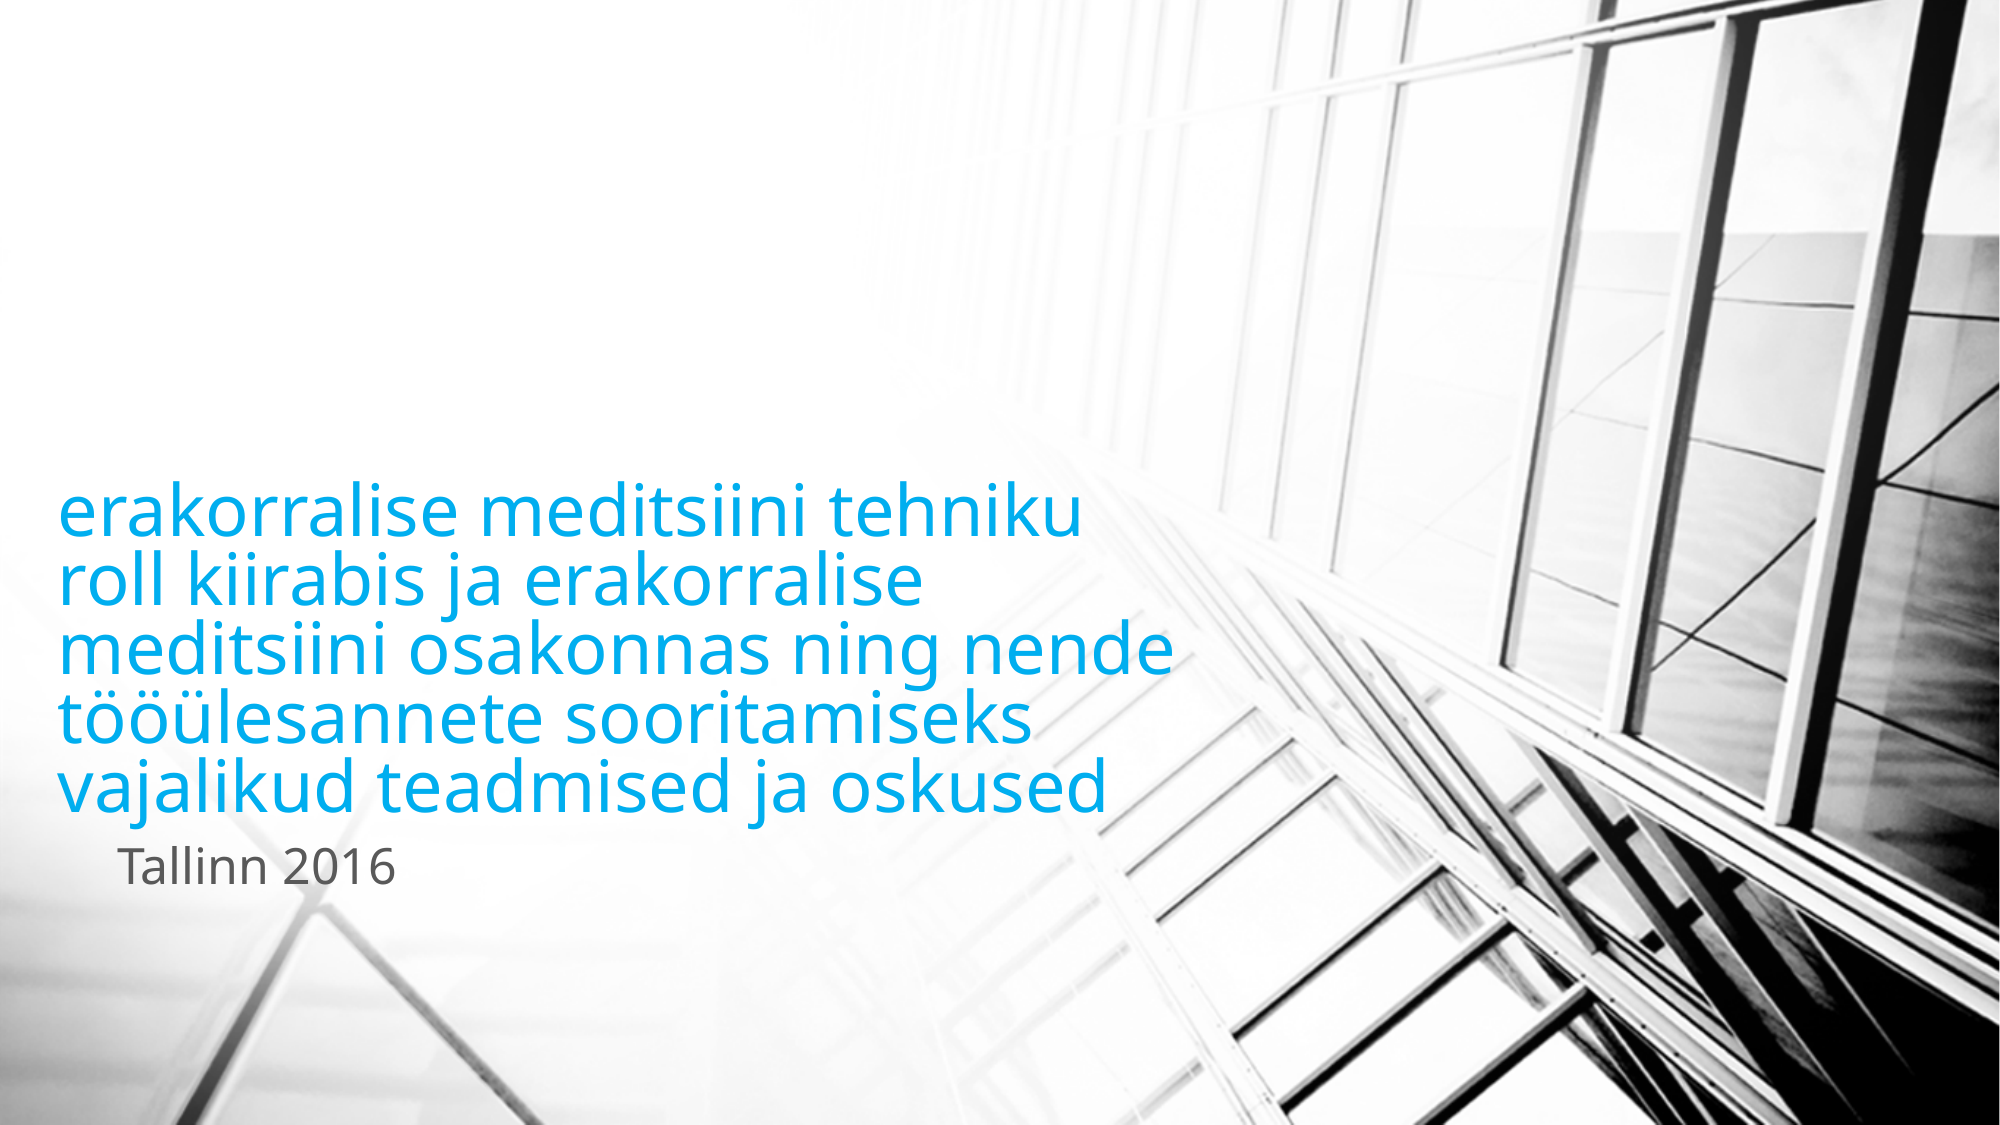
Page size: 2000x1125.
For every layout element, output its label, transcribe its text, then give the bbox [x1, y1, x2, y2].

subtitle Tallinn 2016 [101, 834, 927, 1064]
title erakorralise meditsiini tehniku roll kiirabis ja erakorralise meditsiini osakonnas ning nende tööülesannete sooritamiseks vajalikud teadmised ja oskused [42, 421, 1213, 835]
picture [0, 0, 2000, 1125]
